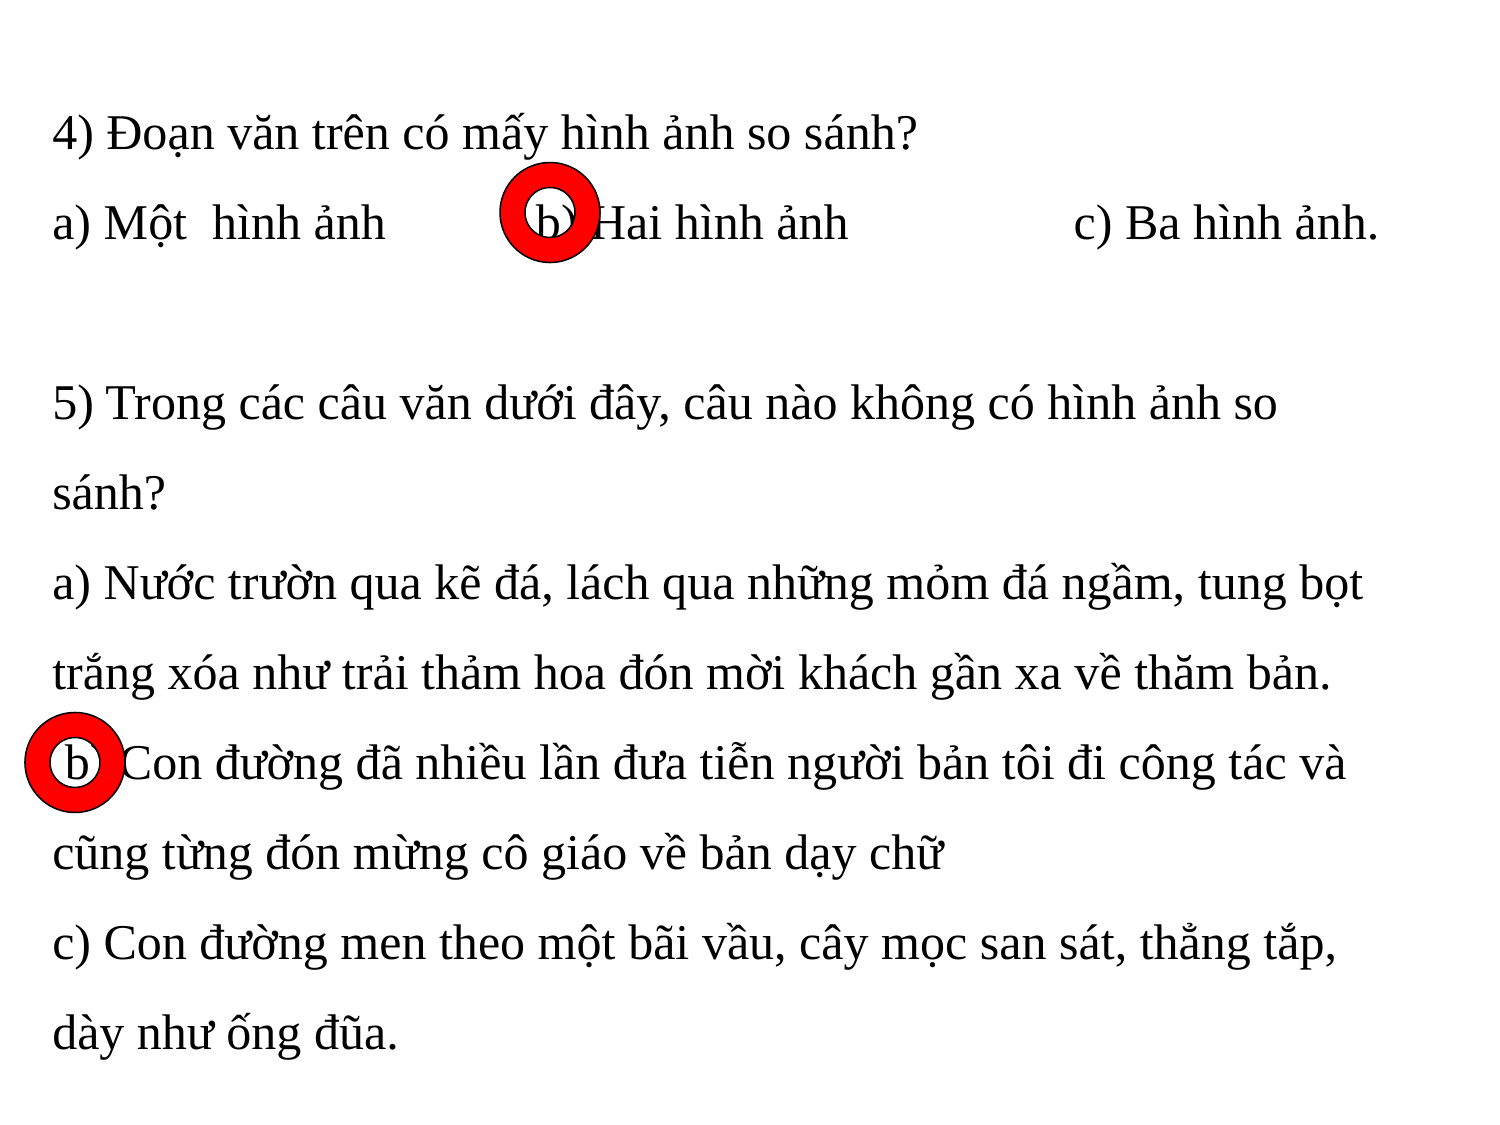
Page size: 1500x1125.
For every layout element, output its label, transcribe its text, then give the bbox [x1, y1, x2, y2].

text_box [500, 162, 601, 263]
text_box [24, 712, 125, 813]
text_box 4) Đoạn văn trên có mấy hình ảnh so sánh? a) Một hình ảnh b) Hai hình ảnh c) Ba hình ảnh. 5) Trong các câu văn dưới đây, câu nào không có hình ảnh so sánh? a) Nước trườn qua kẽ đá, lách qua những mỏm đá ngầm, tung bọt trắng xóa như trải thảm hoa đón mời khách gần xa về thăm bản. b) Con đường đã nhiều lần đưa tiễn người bản tôi đi công tác và cũng từng đón mừng cô giáo về bản dạy chữ c) Con đường men theo một bãi vầu, cây mọc san sát, thẳng tắp, dày như ống đũa. [37, 62, 1413, 1068]
